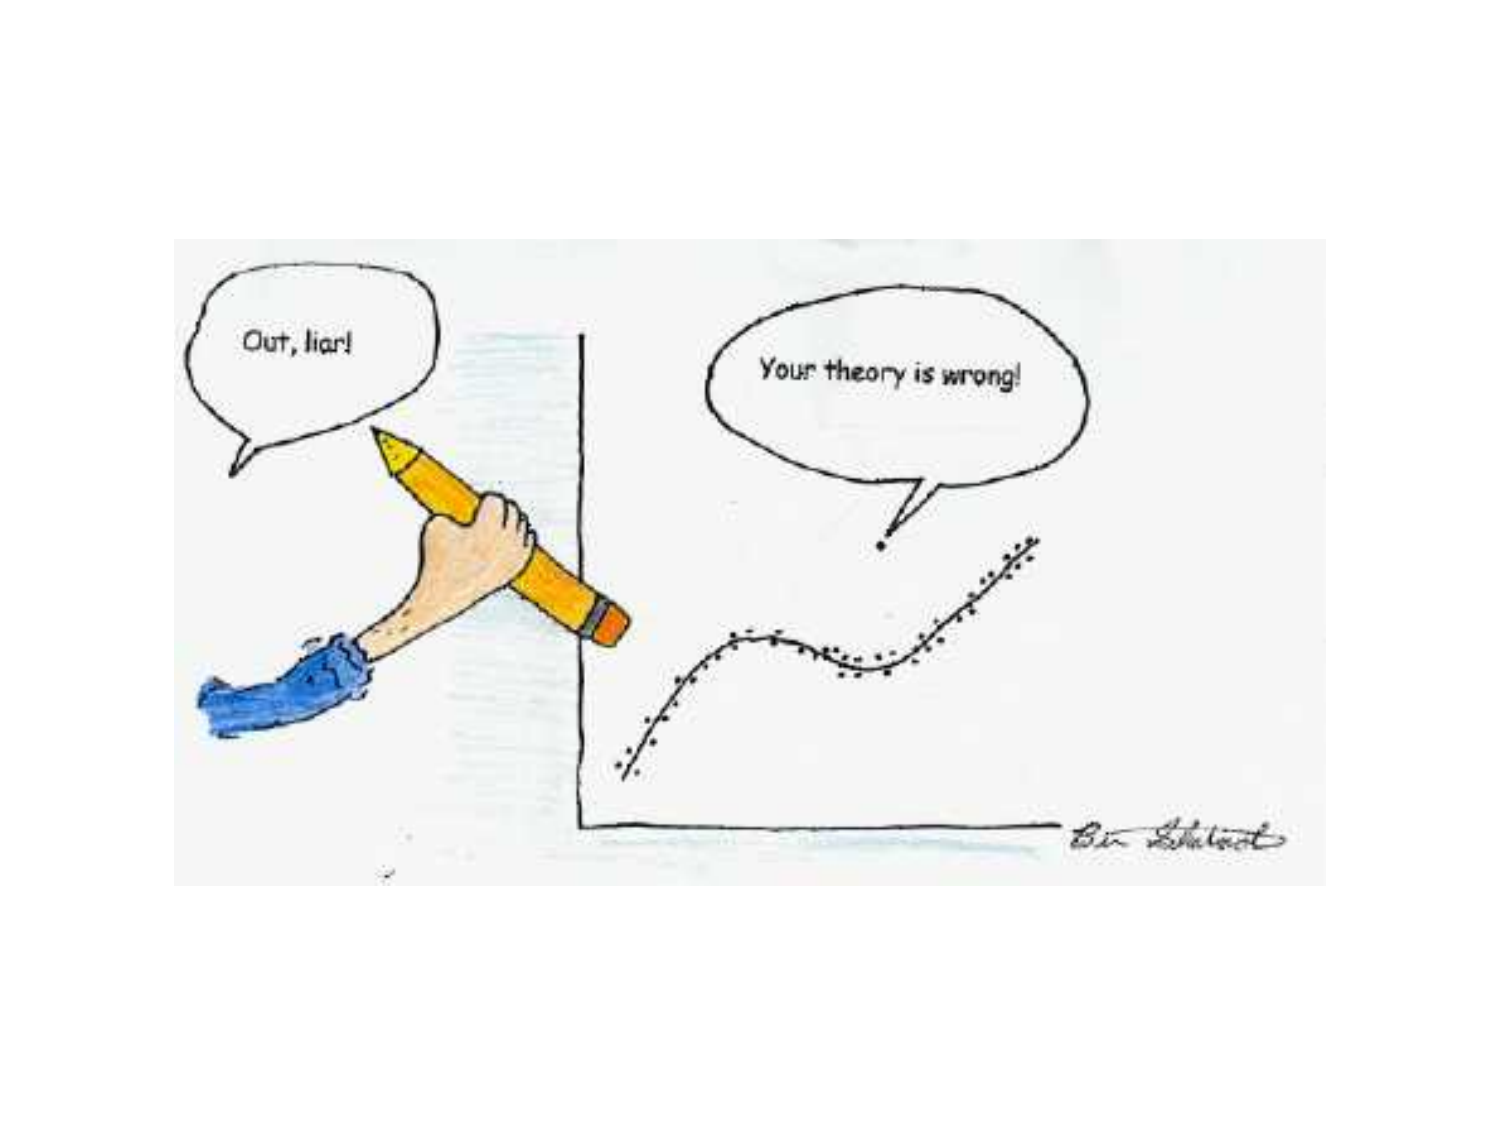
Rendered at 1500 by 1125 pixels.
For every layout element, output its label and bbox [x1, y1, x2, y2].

picture [173, 239, 1327, 886]
